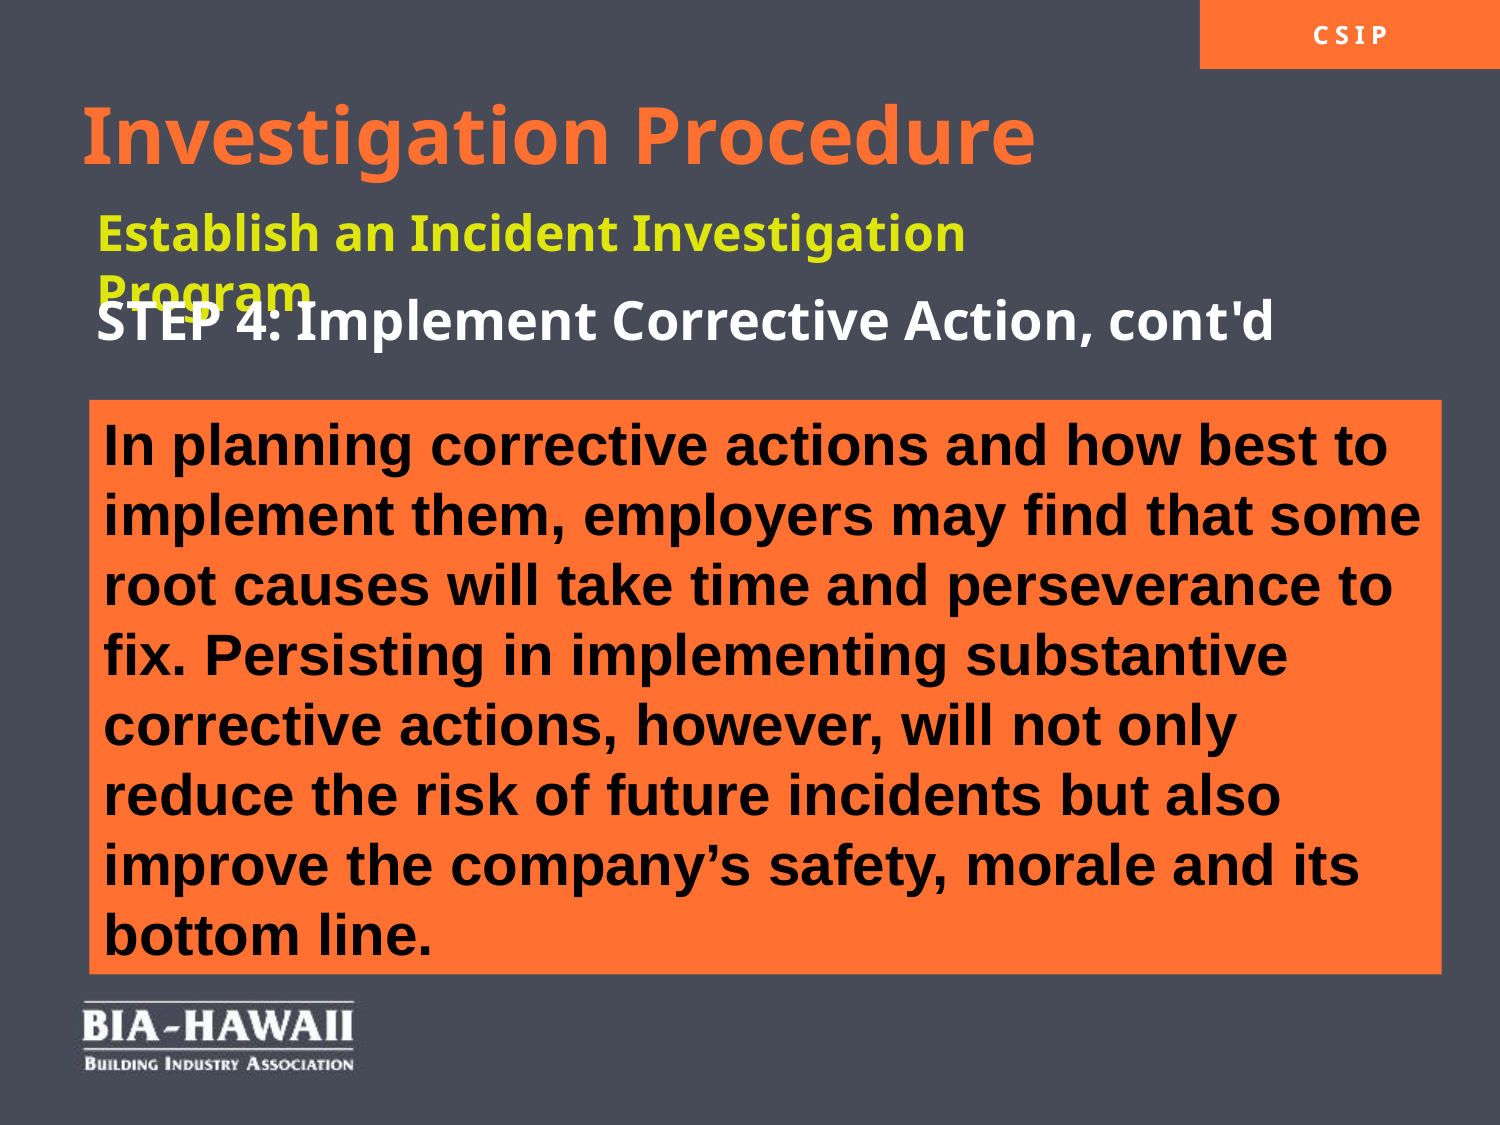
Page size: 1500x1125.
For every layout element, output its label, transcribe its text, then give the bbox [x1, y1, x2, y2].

title Investigation Procedure [74, 14, 1426, 263]
picture [0, 0, 1500, 1125]
text_box STEP 4: Implement Corrective Action, cont'd [89, 278, 1468, 359]
text_box Establish an Incident Investigation Program [89, 193, 1182, 278]
text_box In planning corrective actions and how best to implement them, employers may find that some root causes will take time and perseverance to fix. Persisting in implementing substantive corrective actions, however, will not only reduce the risk of future incidents but also improve the company’s safety, morale and its bottom line. [89, 399, 1442, 975]
